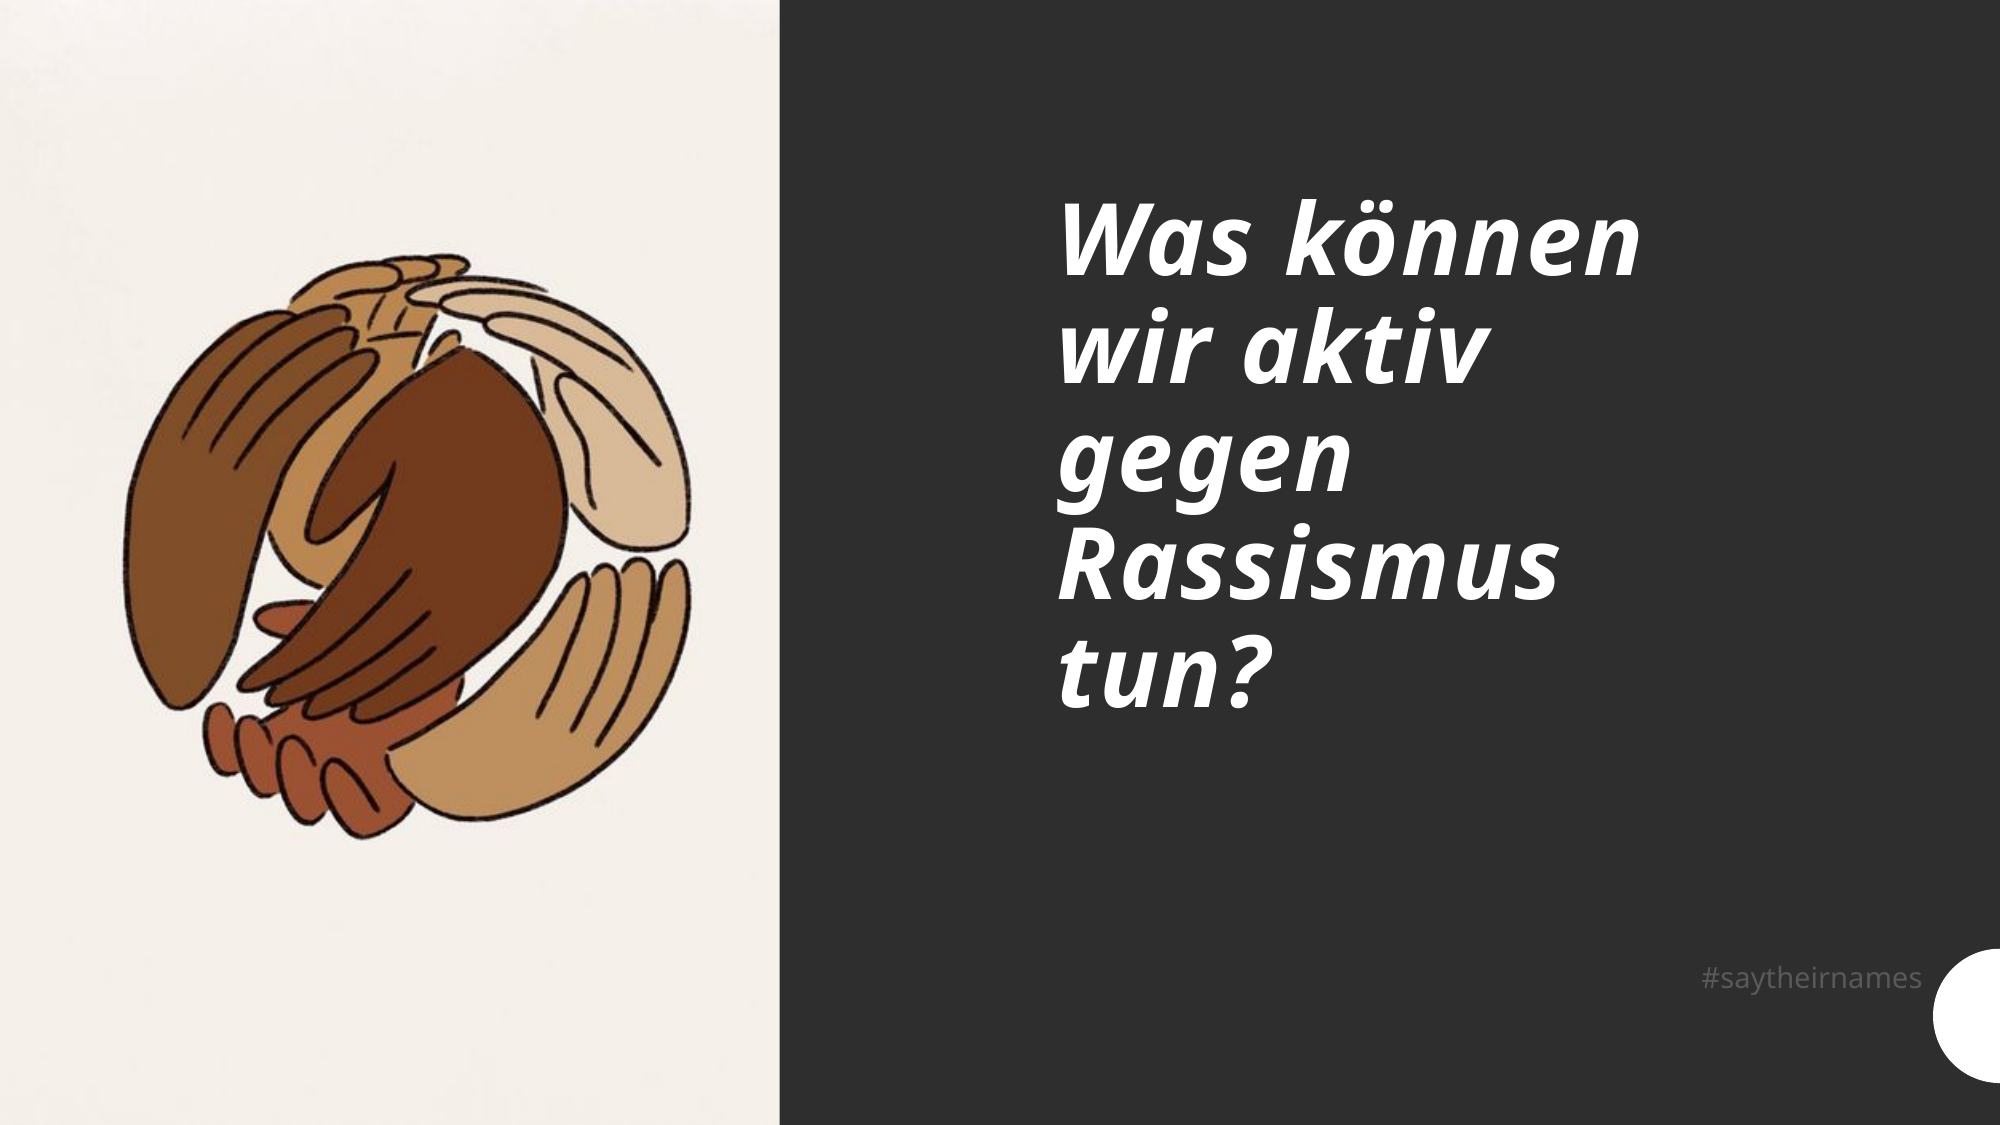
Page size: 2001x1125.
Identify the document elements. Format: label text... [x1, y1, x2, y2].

text_box #saytheirnames [1686, 955, 1978, 1013]
title Was können wir aktiv gegen Rassismus tun? [1040, 331, 1739, 737]
picture [0, 0, 780, 1125]
